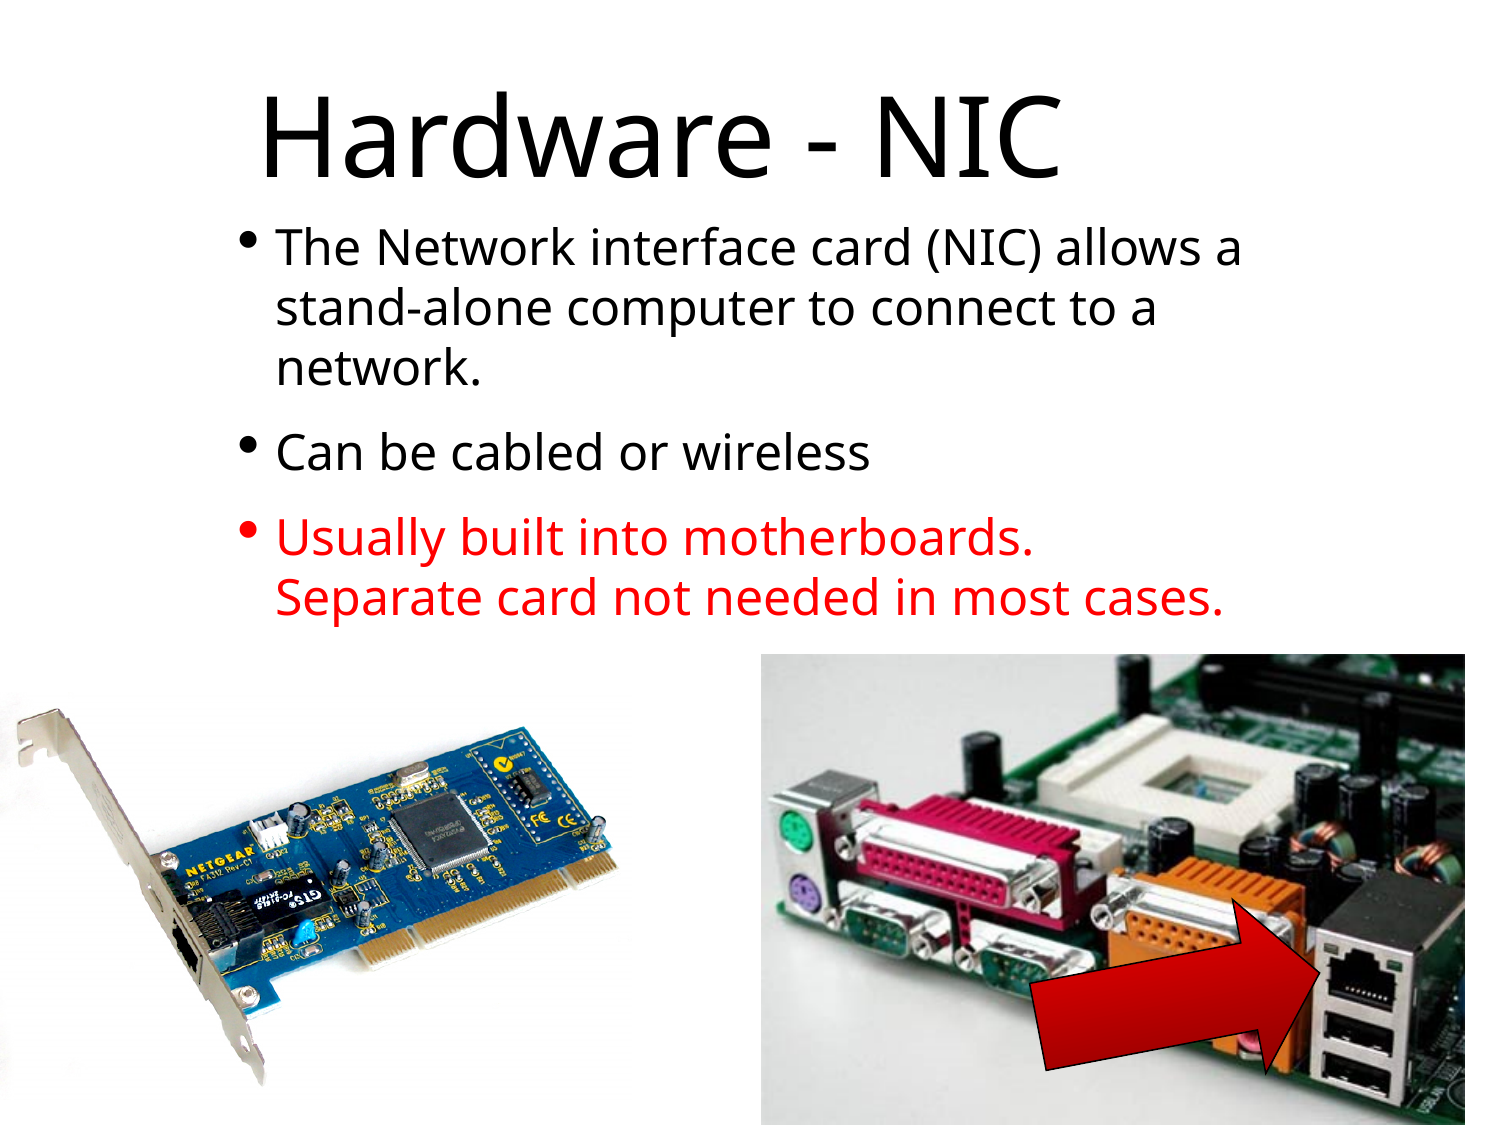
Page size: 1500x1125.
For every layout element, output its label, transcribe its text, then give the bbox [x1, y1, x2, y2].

text_box The Network interface card (NIC) allows a stand-alone computer to connect to a network. Can be cabled or wireless Usually built into motherboards. Separate card not needed in most cases. [224, 207, 1263, 633]
text_box Hardware - NIC [242, 57, 1305, 208]
picture [761, 654, 1465, 1125]
picture [0, 692, 632, 1101]
